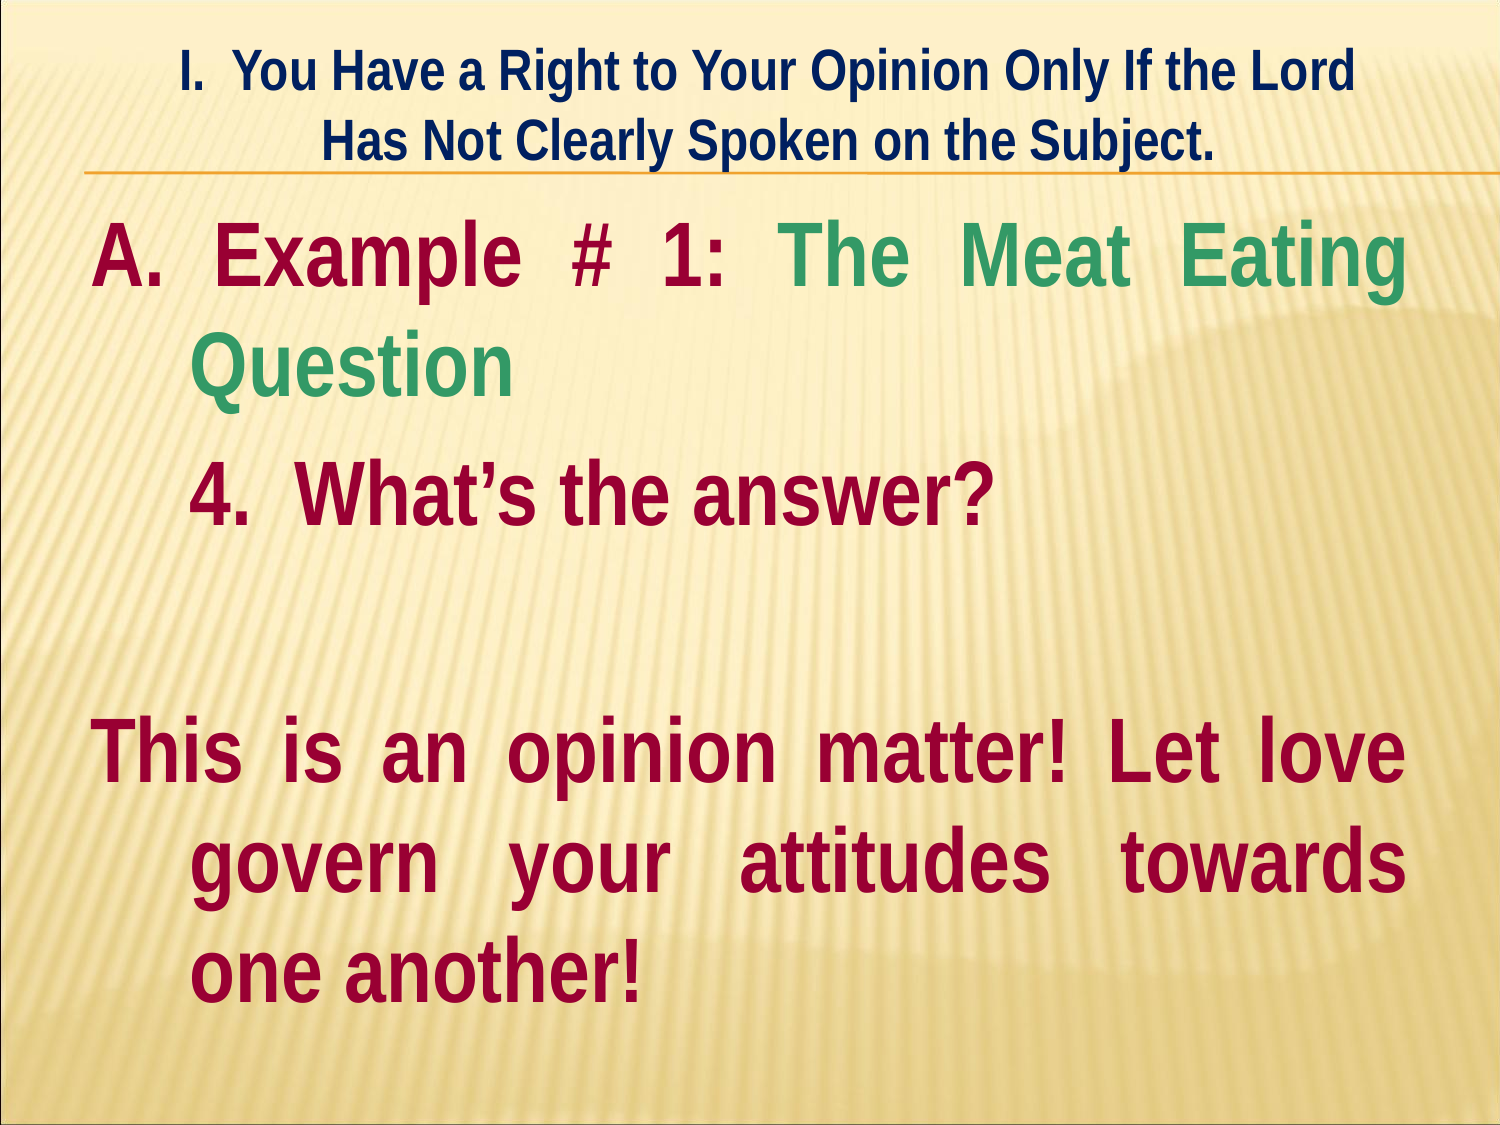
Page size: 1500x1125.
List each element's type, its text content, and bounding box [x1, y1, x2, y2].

picture [0, 0, 1500, 1125]
list A. Example # 1: The Meat Eating Question 4. What’s the answer? This is an opinion matter! Let love govern your attitudes towards one another! [75, 187, 1425, 1075]
text_box I. You Have a Right to Your Opinion Only If the Lord Has Not Clearly Spoken on the Subject. [124, 24, 1413, 180]
